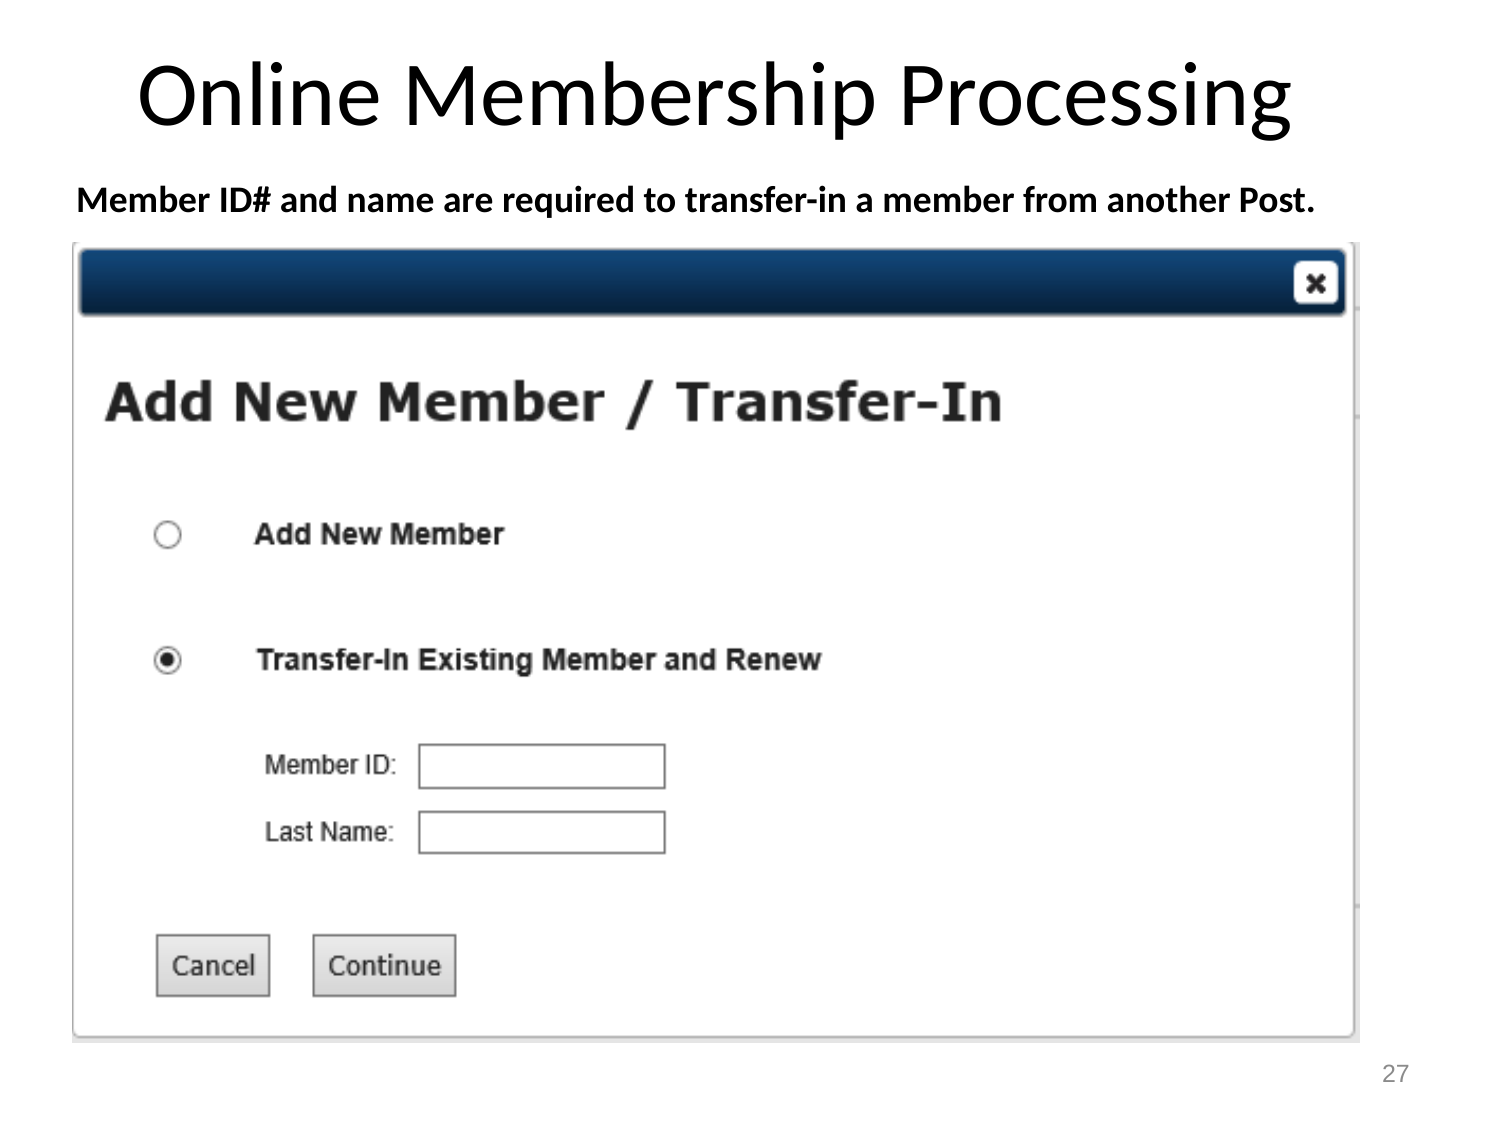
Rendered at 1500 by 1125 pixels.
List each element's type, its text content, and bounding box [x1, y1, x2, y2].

text_box Member ID# and name are required to transfer-in a member from another Post. [0, 167, 1425, 228]
picture [72, 242, 1361, 1043]
title Online Membership Processing [41, 10, 1392, 167]
slide_number 27 [1074, 1042, 1425, 1103]
